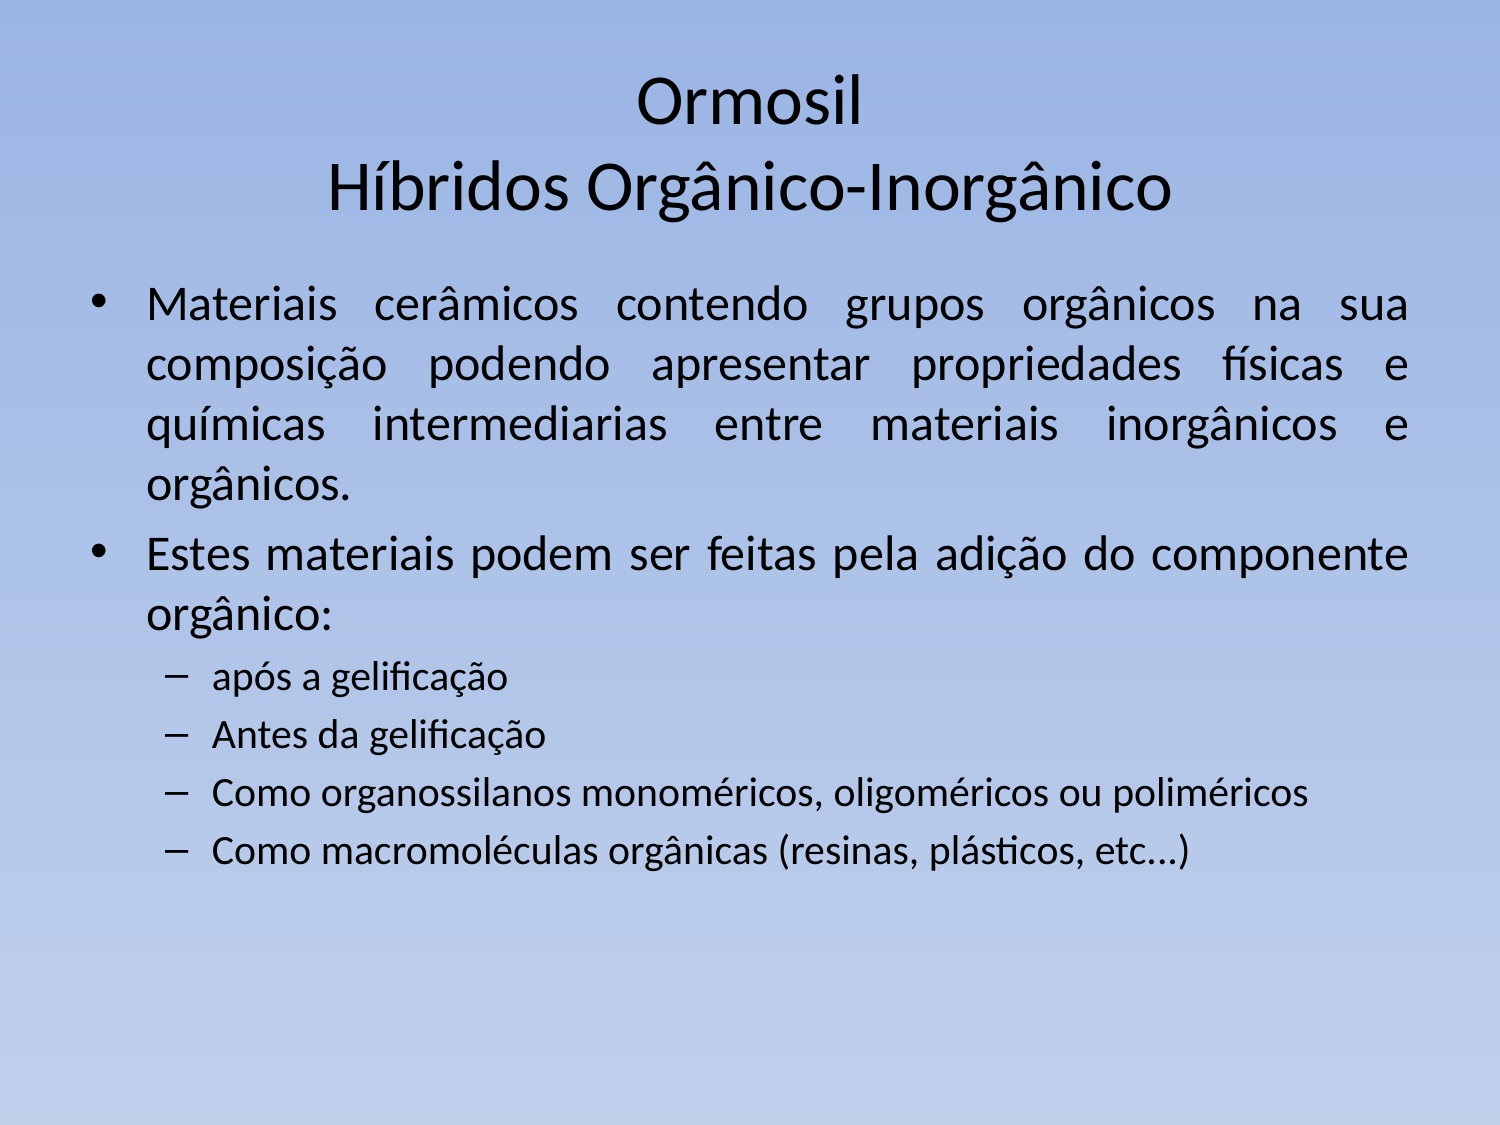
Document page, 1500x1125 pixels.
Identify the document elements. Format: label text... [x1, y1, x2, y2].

list Materiais cerâmicos contendo grupos orgânicos na sua composição podendo apresentar propriedades físicas e químicas intermediarias entre materiais inorgânicos e orgânicos. Estes materiais podem ser feitas pela adição do componente orgânico: após a gelificação Antes da gelificação Como organossilanos monoméricos, oligoméricos ou poliméricos Como macromoléculas orgânicas (resinas, plásticos, etc...) [75, 262, 1425, 1005]
title Ormosil Híbridos Orgânico-Inorgânico [75, 45, 1425, 233]
